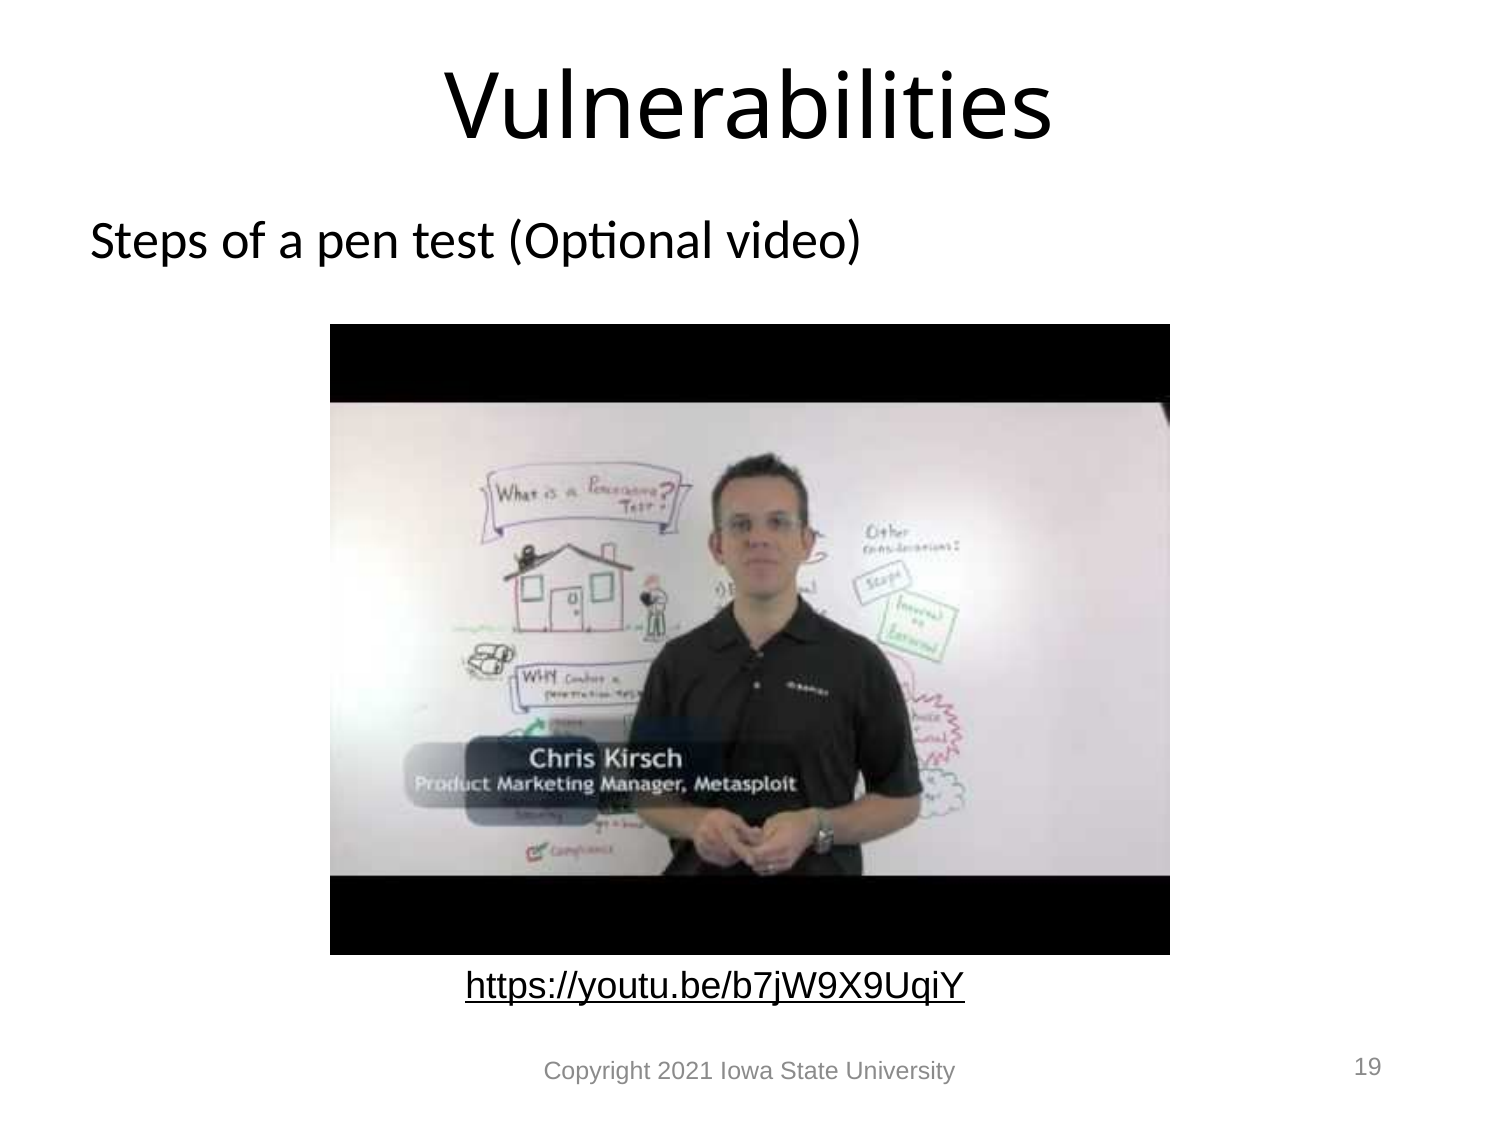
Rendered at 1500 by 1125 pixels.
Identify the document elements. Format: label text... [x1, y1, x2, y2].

list Steps of a pen test (Optional video) [75, 203, 1425, 947]
slide_number 19 [1059, 1042, 1397, 1103]
text_box https://youtu.be/b7jW9X9UqiY [450, 955, 1050, 1067]
picture [330, 324, 1170, 955]
title Vulnerabilities [103, 0, 1397, 203]
footer Copyright 2021 Iowa State University [512, 1067, 988, 1125]
